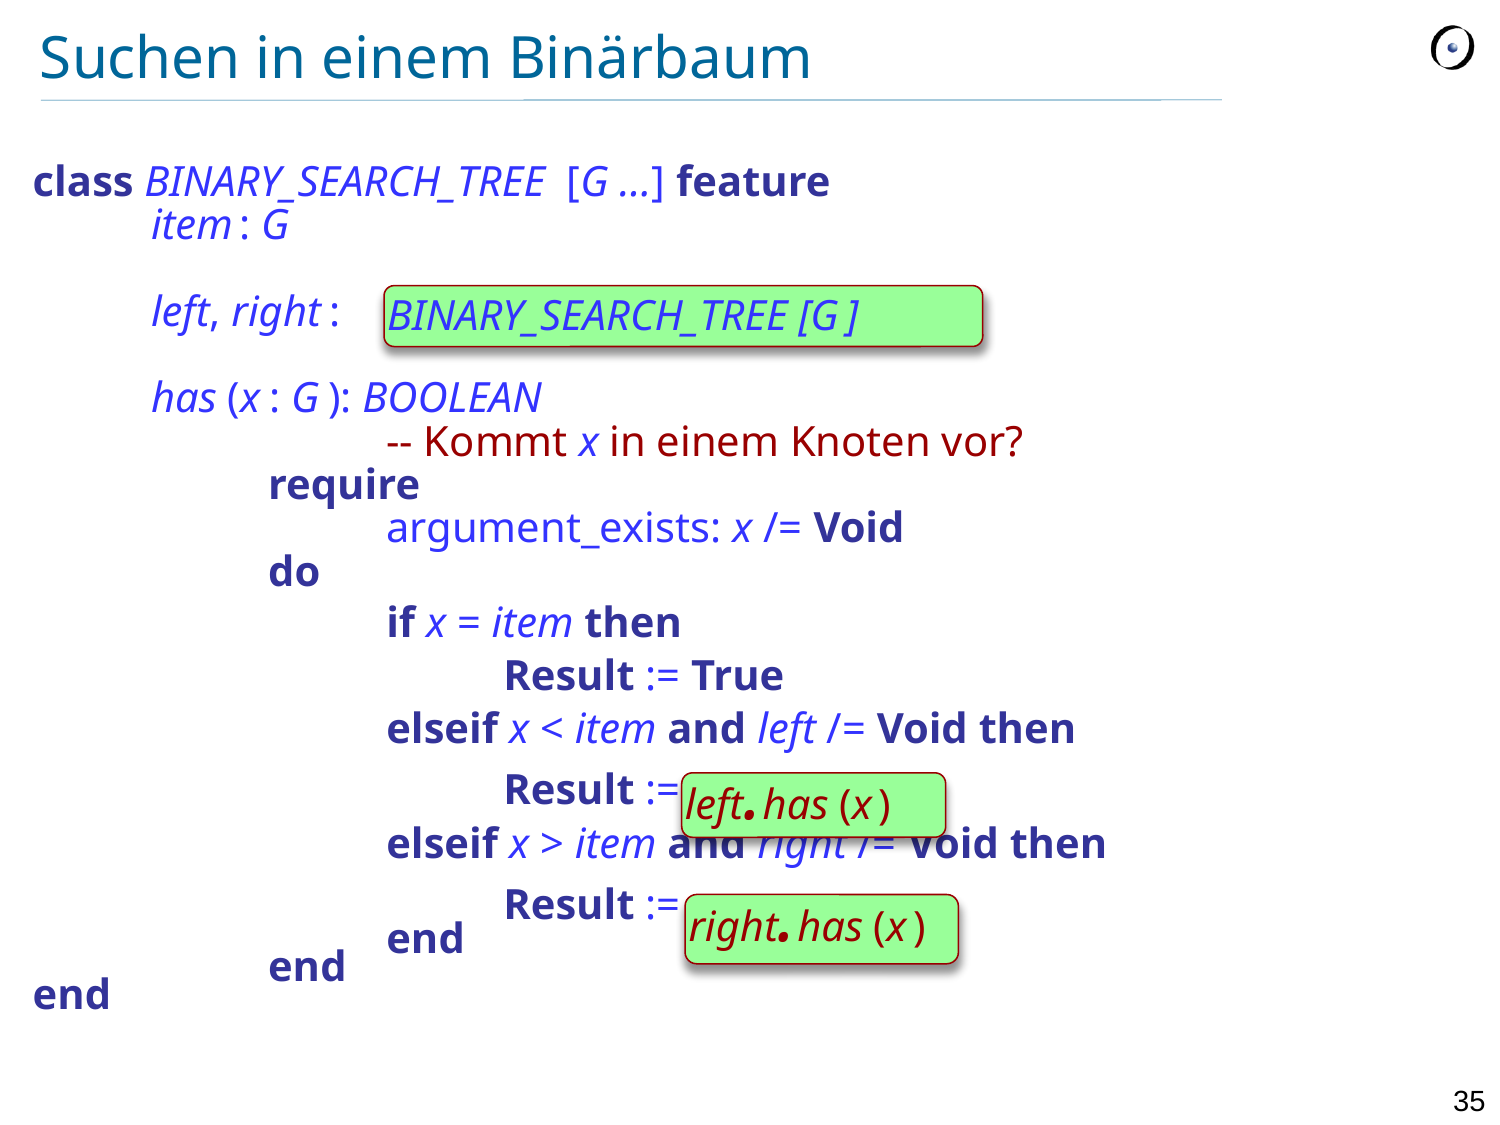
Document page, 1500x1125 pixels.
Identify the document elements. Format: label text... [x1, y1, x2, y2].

text_box left.has (x ) [681, 772, 946, 838]
picture [1429, 20, 1476, 72]
text_box right.has (x ) [685, 894, 959, 964]
list class BINARY_SEARCH_TREE [G ...] feature item : G left, right : BINARY_SEARCH_TREE [G] has (x : G ): BOOLEAN -- Kommt x in einem Knoten vor? require argument_exists: x /= Void do if x = item then Result := True elseif x < item and left /= Void then Result := left.has (x) elseif x > item and right /= Void then Result := right.has (x) end end end [17, 160, 1500, 1071]
title Suchen in einem Binärbaum [39, 18, 1364, 91]
text_box BINARY_SEARCH_TREE [G ] [384, 285, 983, 347]
